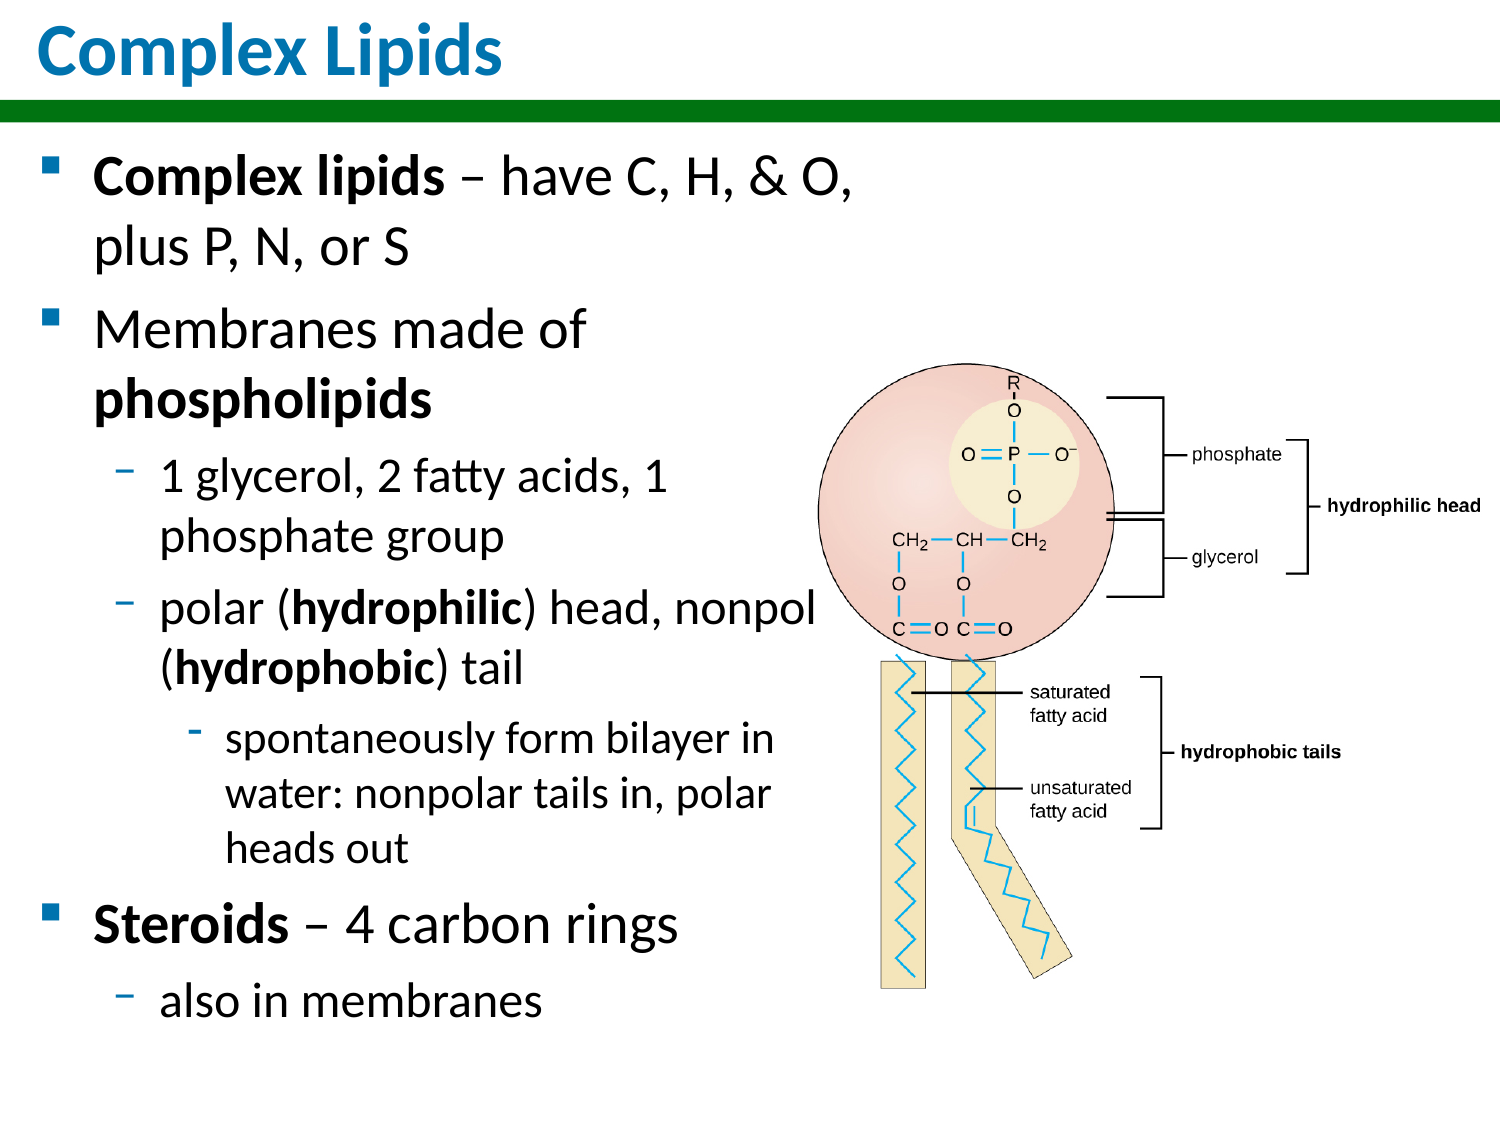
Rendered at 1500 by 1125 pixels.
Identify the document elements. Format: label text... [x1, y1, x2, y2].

list Complex lipids – have C, H, & O, plus P, N, or S Membranes made of phospholipids 1 glycerol, 2 fatty acids, 1 phosphate group polar (hydrophilic) head, nonpolar (hydrophobic) tail spontaneously form bilayer in water: nonpolar tails in, polar heads out Steroids – 4 carbon rings also in membranes [36, 137, 876, 1101]
picture [427, 362, 1500, 989]
title Complex Lipids [37, 0, 1463, 113]
